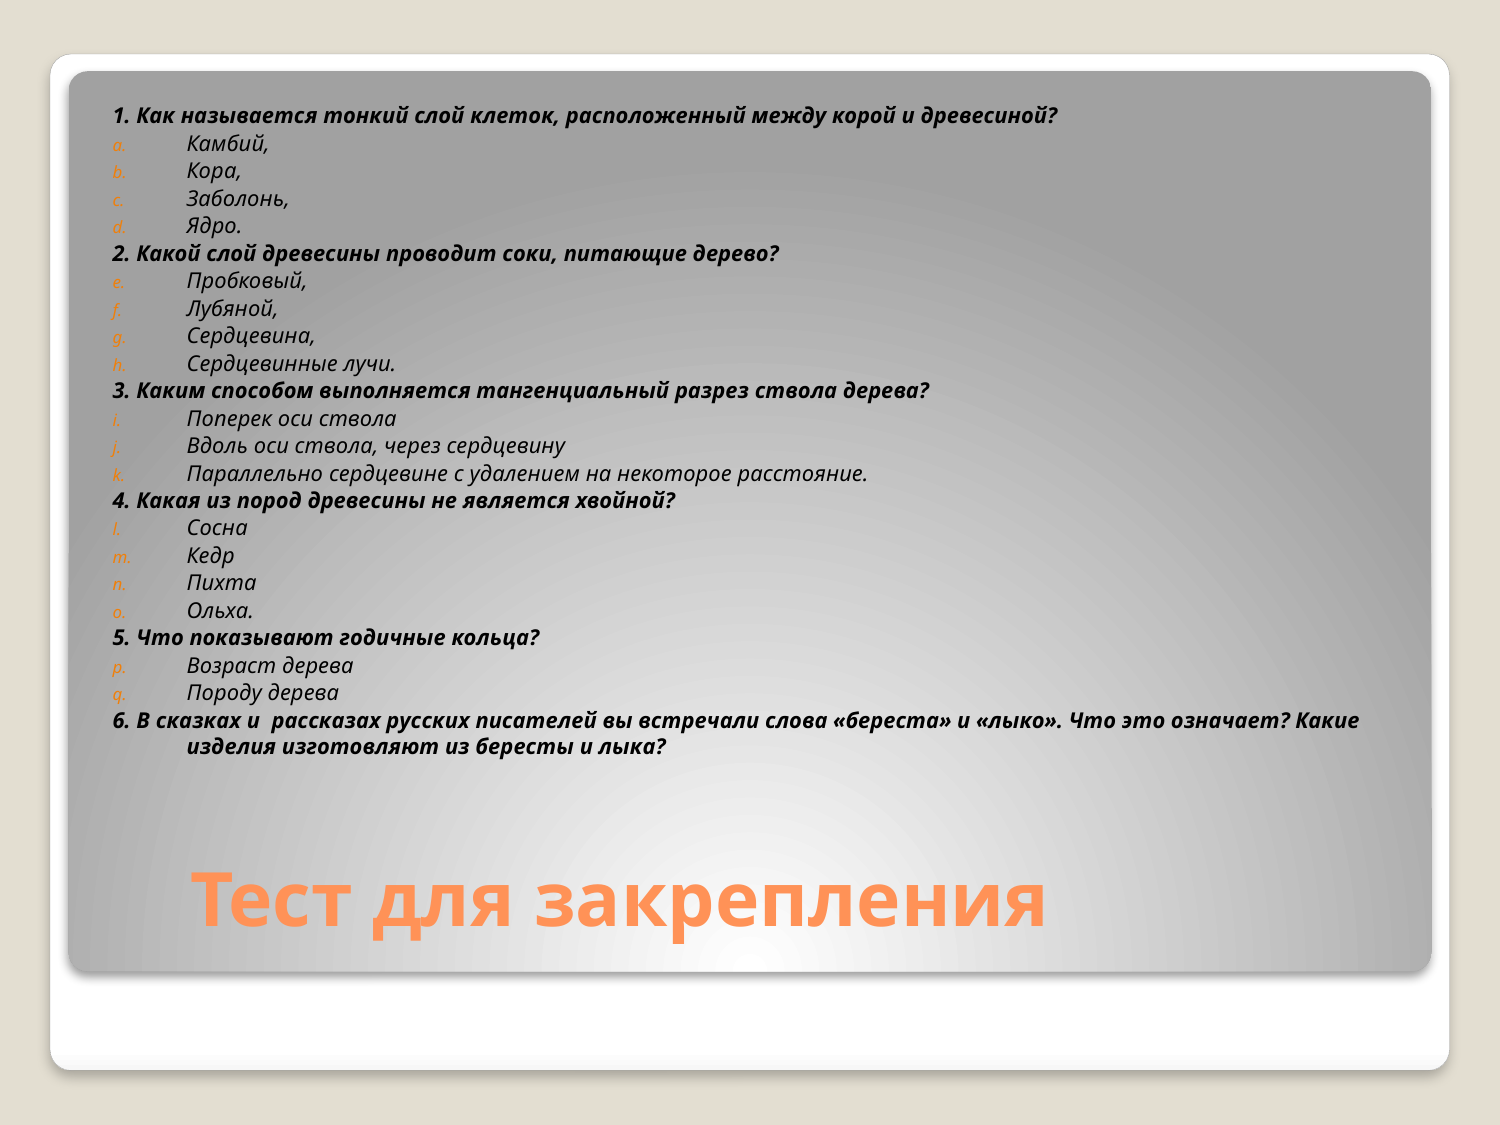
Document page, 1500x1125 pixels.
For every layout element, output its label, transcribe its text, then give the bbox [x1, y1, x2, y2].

list 1. Как называется тонкий слой клеток, расположенный между корой и древесиной? Камбий, Кора, Заболонь, Ядро. 2. Какой слой древесины проводит соки, питающие дерево? Пробковый, Лубяной, Сердцевина, Сердцевинные лучи. 3. Каким способом выполняется тангенциальный разрез ствола дерева? Поперек оси ствола Вдоль оси ствола, через сердцевину Параллельно сердцевине с удалением на некоторое расстояние. 4. Какая из пород древесины не является хвойной? Сосна Кедр Пихта Ольха. 5. Что показывают годичные кольца? Возраст дерева Породу дерева 6. В сказках и рассказах русских писателей вы встречали слова «береста» и «лыко». Что это означает? Какие изделия изготовляют из бересты и лыка? [82, 86, 1425, 774]
title Тест для закрепления [175, 843, 1425, 950]
